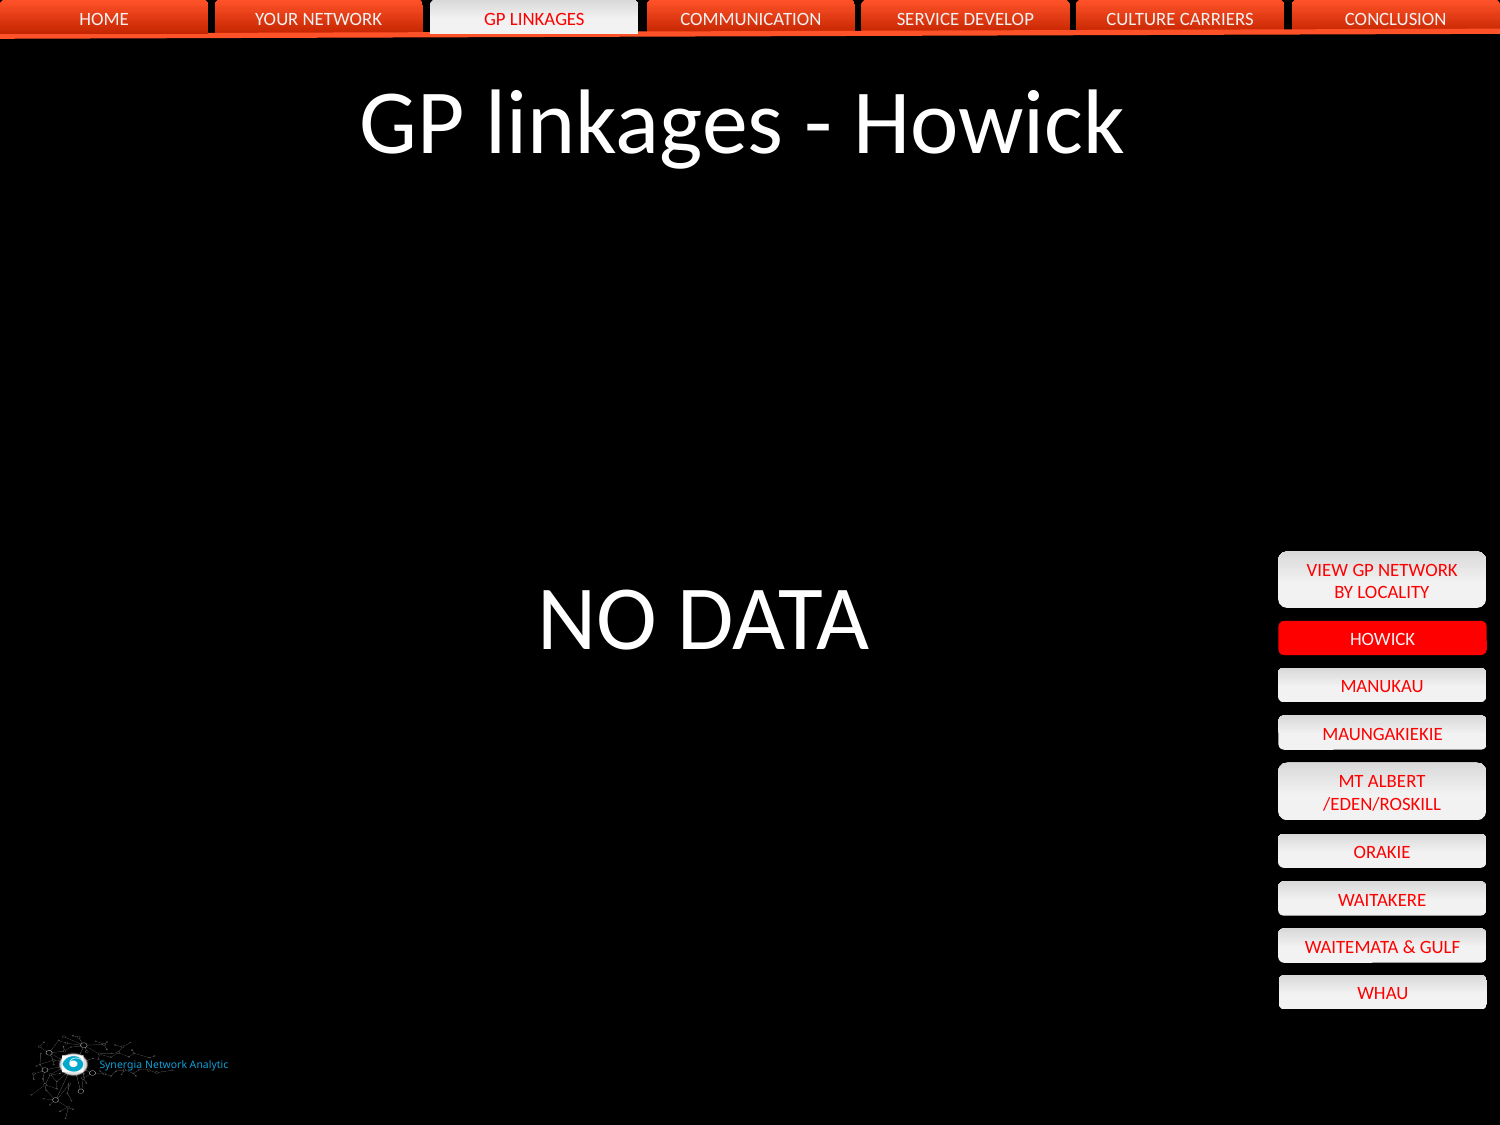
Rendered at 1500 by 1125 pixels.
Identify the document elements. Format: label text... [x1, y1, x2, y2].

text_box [0, 0, 1500, 37]
picture [30, 1035, 174, 1119]
text_box NO DATA [28, 519, 1379, 707]
title GP linkages - Howick [68, 46, 1418, 211]
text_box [1277, 551, 1488, 1010]
